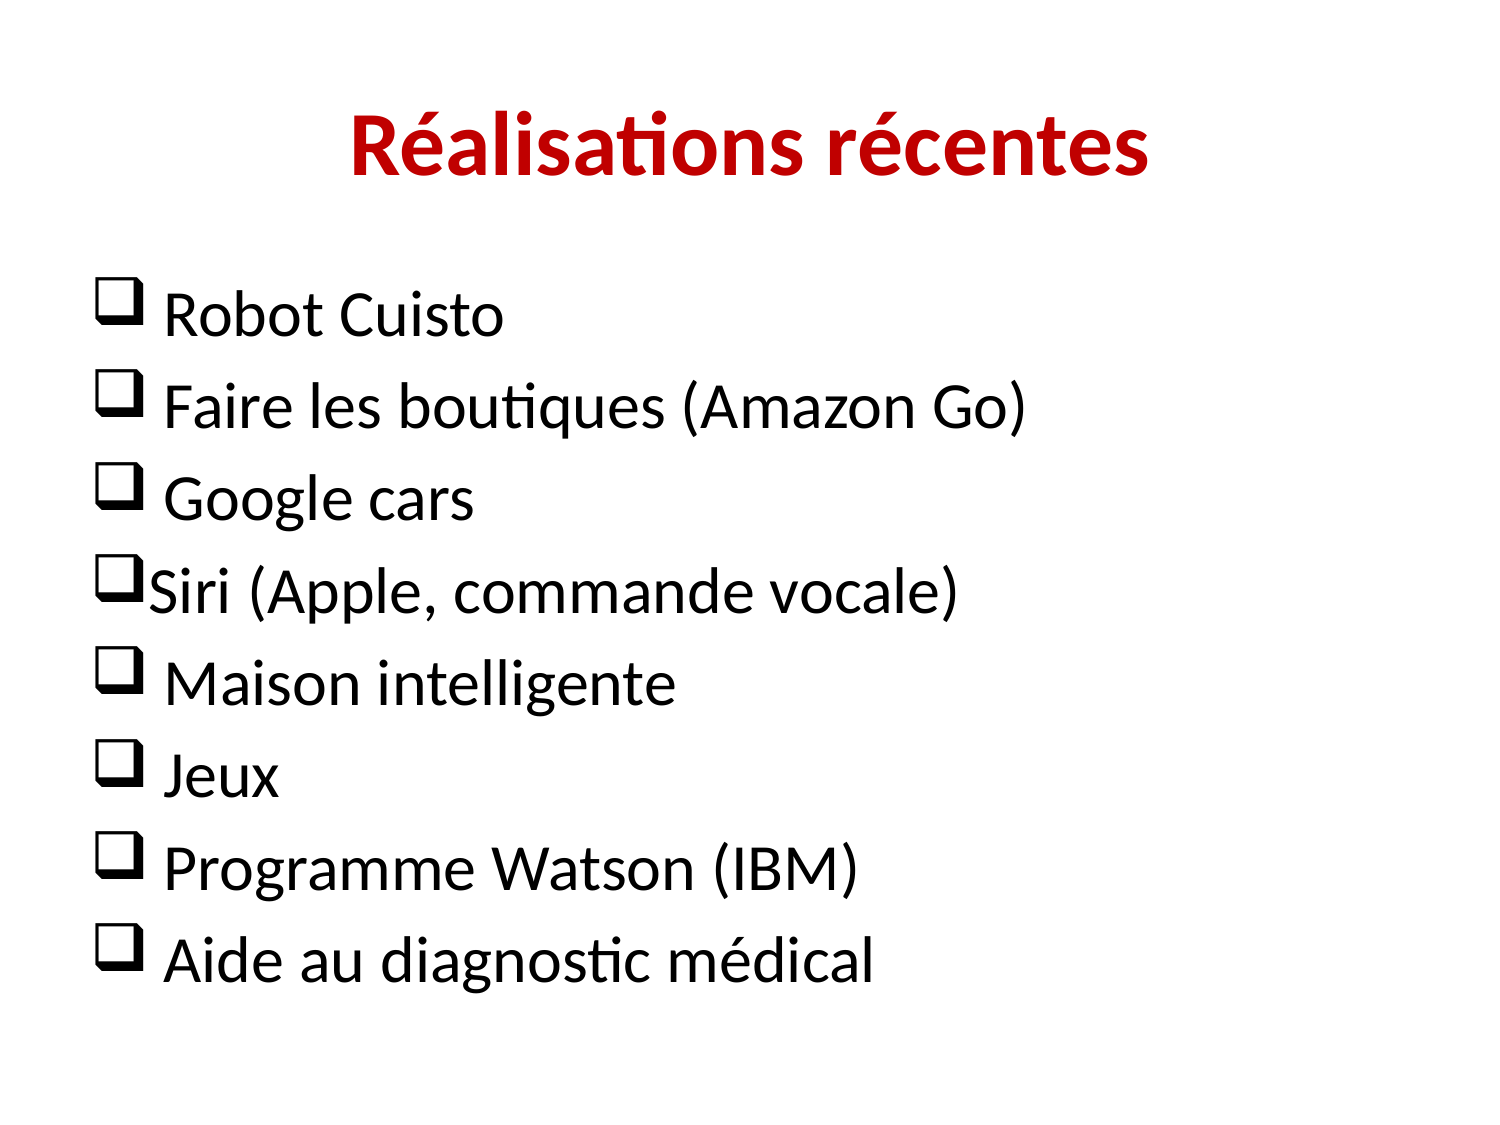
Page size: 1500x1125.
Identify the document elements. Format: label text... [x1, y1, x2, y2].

list Robot Cuisto Faire les boutiques (Amazon Go) Google cars Siri (Apple, commande vocale) Maison intelligente Jeux Programme Watson (IBM) Aide au diagnostic médical [75, 262, 1425, 1005]
title Réalisations récentes [75, 45, 1425, 233]
